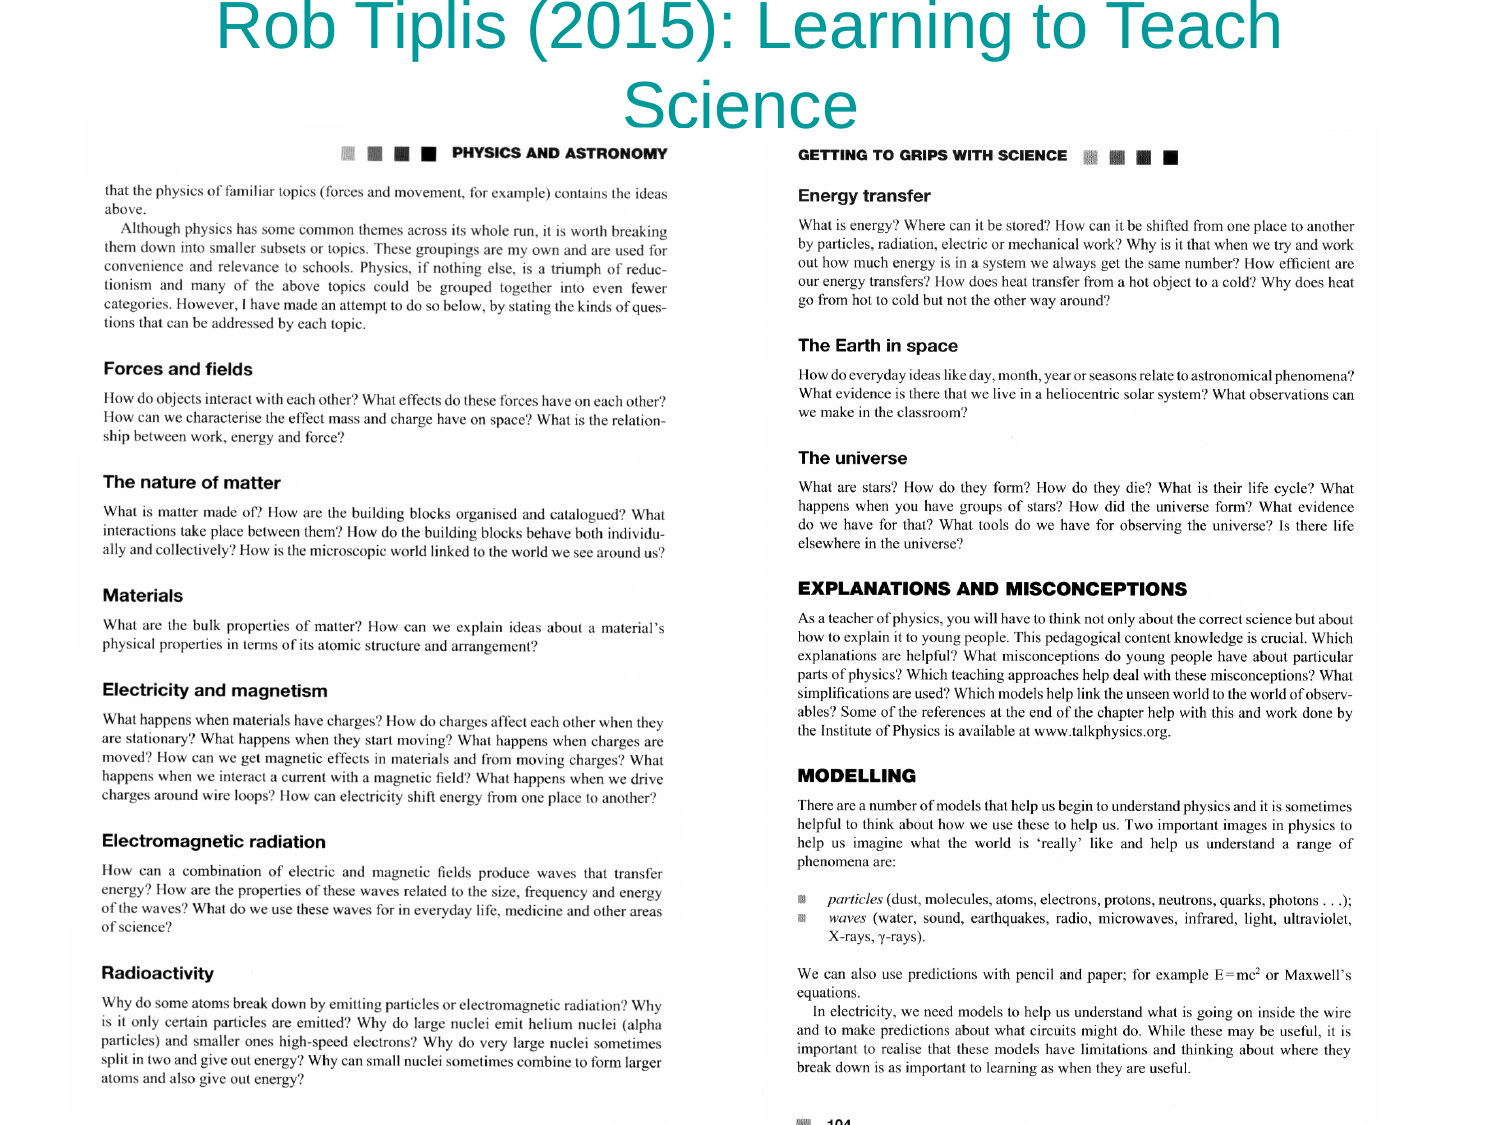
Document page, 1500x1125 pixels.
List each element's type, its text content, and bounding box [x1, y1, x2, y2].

picture [761, 129, 1381, 1125]
title Rob Tiplis (2015): Learning to Teach Science [75, 0, 1425, 156]
picture [65, 119, 698, 1125]
